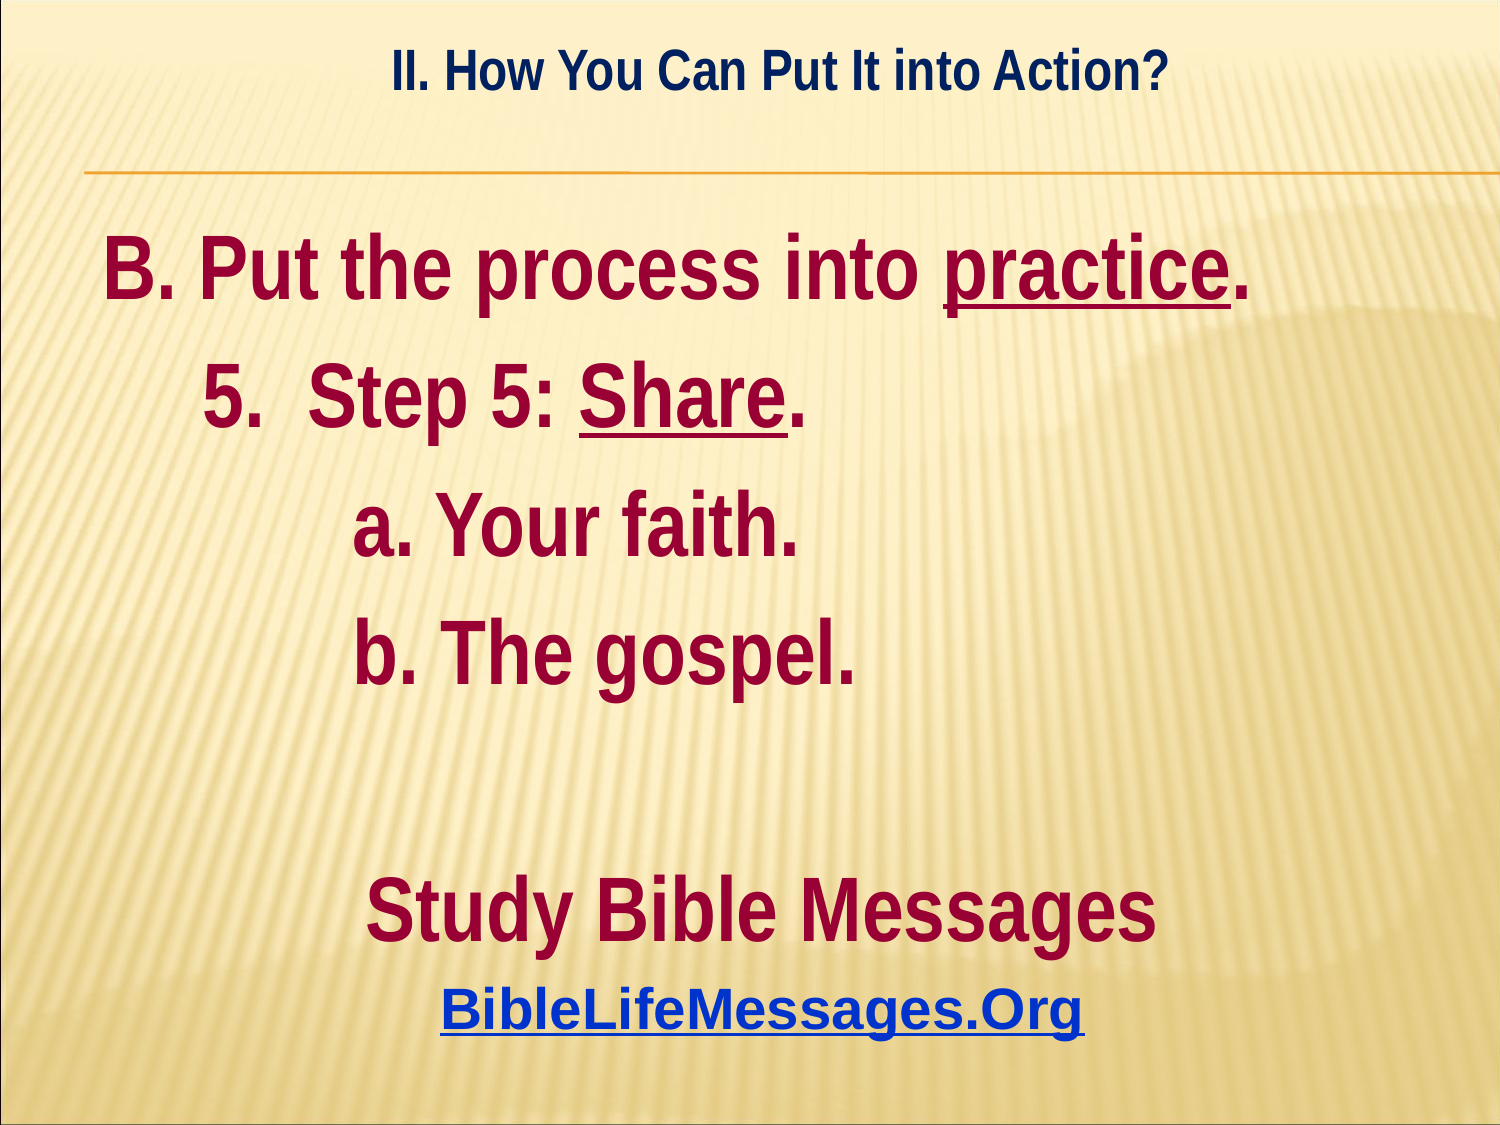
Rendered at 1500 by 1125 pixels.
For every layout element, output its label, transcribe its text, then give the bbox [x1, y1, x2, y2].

text_box II. How You Can Put It into Action? [137, 24, 1425, 110]
list B. Put the process into practice. 5. Step 5: Share. a. Your faith. b. The gospel. Study Bible Messages BibleLifeMessages.Org [87, 200, 1438, 1050]
picture [0, 0, 1500, 1125]
